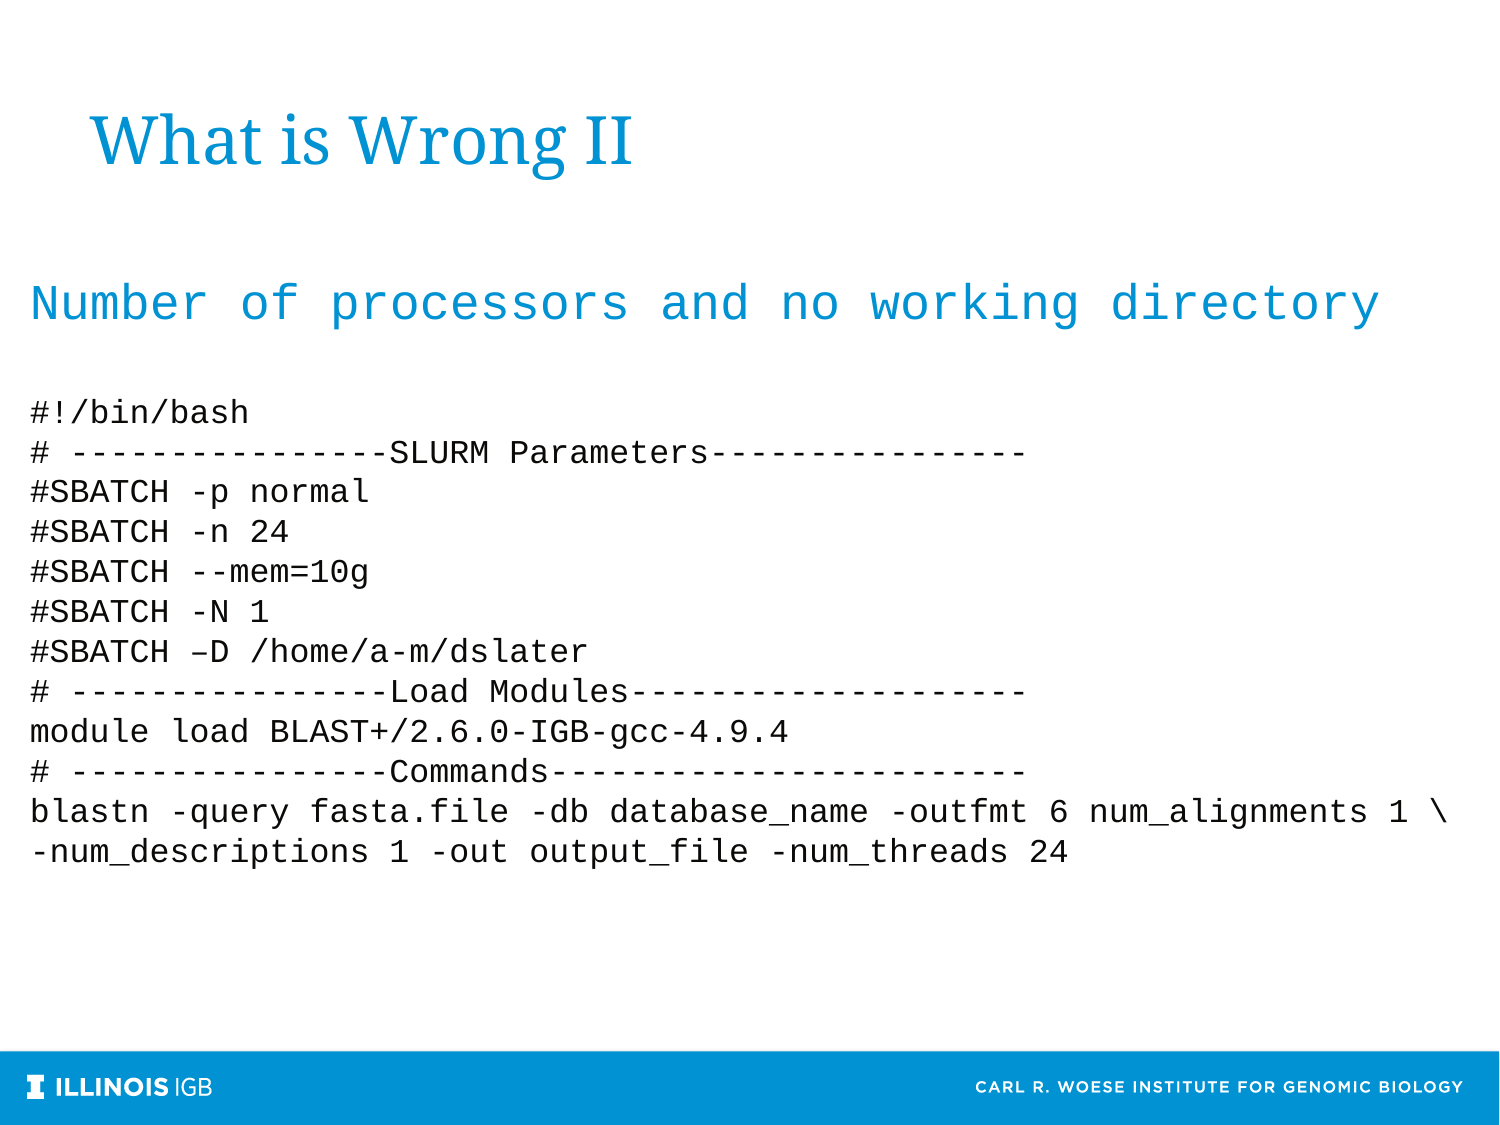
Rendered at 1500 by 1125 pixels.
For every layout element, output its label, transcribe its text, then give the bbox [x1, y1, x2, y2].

picture [1184, 1082, 1191, 1092]
text_box What is Wrong II [75, 45, 1424, 232]
picture [28, 1075, 43, 1098]
picture [81, 1079, 93, 1095]
picture [200, 1079, 208, 1095]
picture [1034, 1082, 1040, 1092]
picture [1221, 1082, 1228, 1092]
picture [1092, 1082, 1100, 1092]
picture [125, 1078, 142, 1095]
picture [1415, 1082, 1421, 1092]
picture [155, 1078, 167, 1095]
picture [1239, 1082, 1246, 1092]
picture [1166, 1082, 1173, 1092]
picture [1004, 1082, 1010, 1092]
picture [1266, 1082, 1272, 1092]
picture [1299, 1082, 1306, 1092]
picture [1339, 1082, 1345, 1092]
picture [1017, 1082, 1024, 1092]
picture [1209, 1082, 1216, 1092]
picture [66, 1079, 78, 1095]
text_box Number of processors and no working directory #!/bin/bash # ----------------SLURM Parameters---------------- #SBATCH -p normal #SBATCH -n 24 #SBATCH --mem=10g #SBATCH -N 1 #SBATCH –D /home/a-m/dslater # ----------------Load Modules-------------------- module load BLAST+/2.6.0-IGB-gcc-4.9.4 # ----------------Commands------------------------ blastn -query fasta.file -db database_name -outfmt 6 num_alignments 1 \ -num_descriptions 1 -out output_file -num_threads 24 [14, 262, 1469, 991]
picture [105, 1079, 120, 1095]
picture [1116, 1082, 1123, 1092]
picture [1380, 1082, 1386, 1092]
